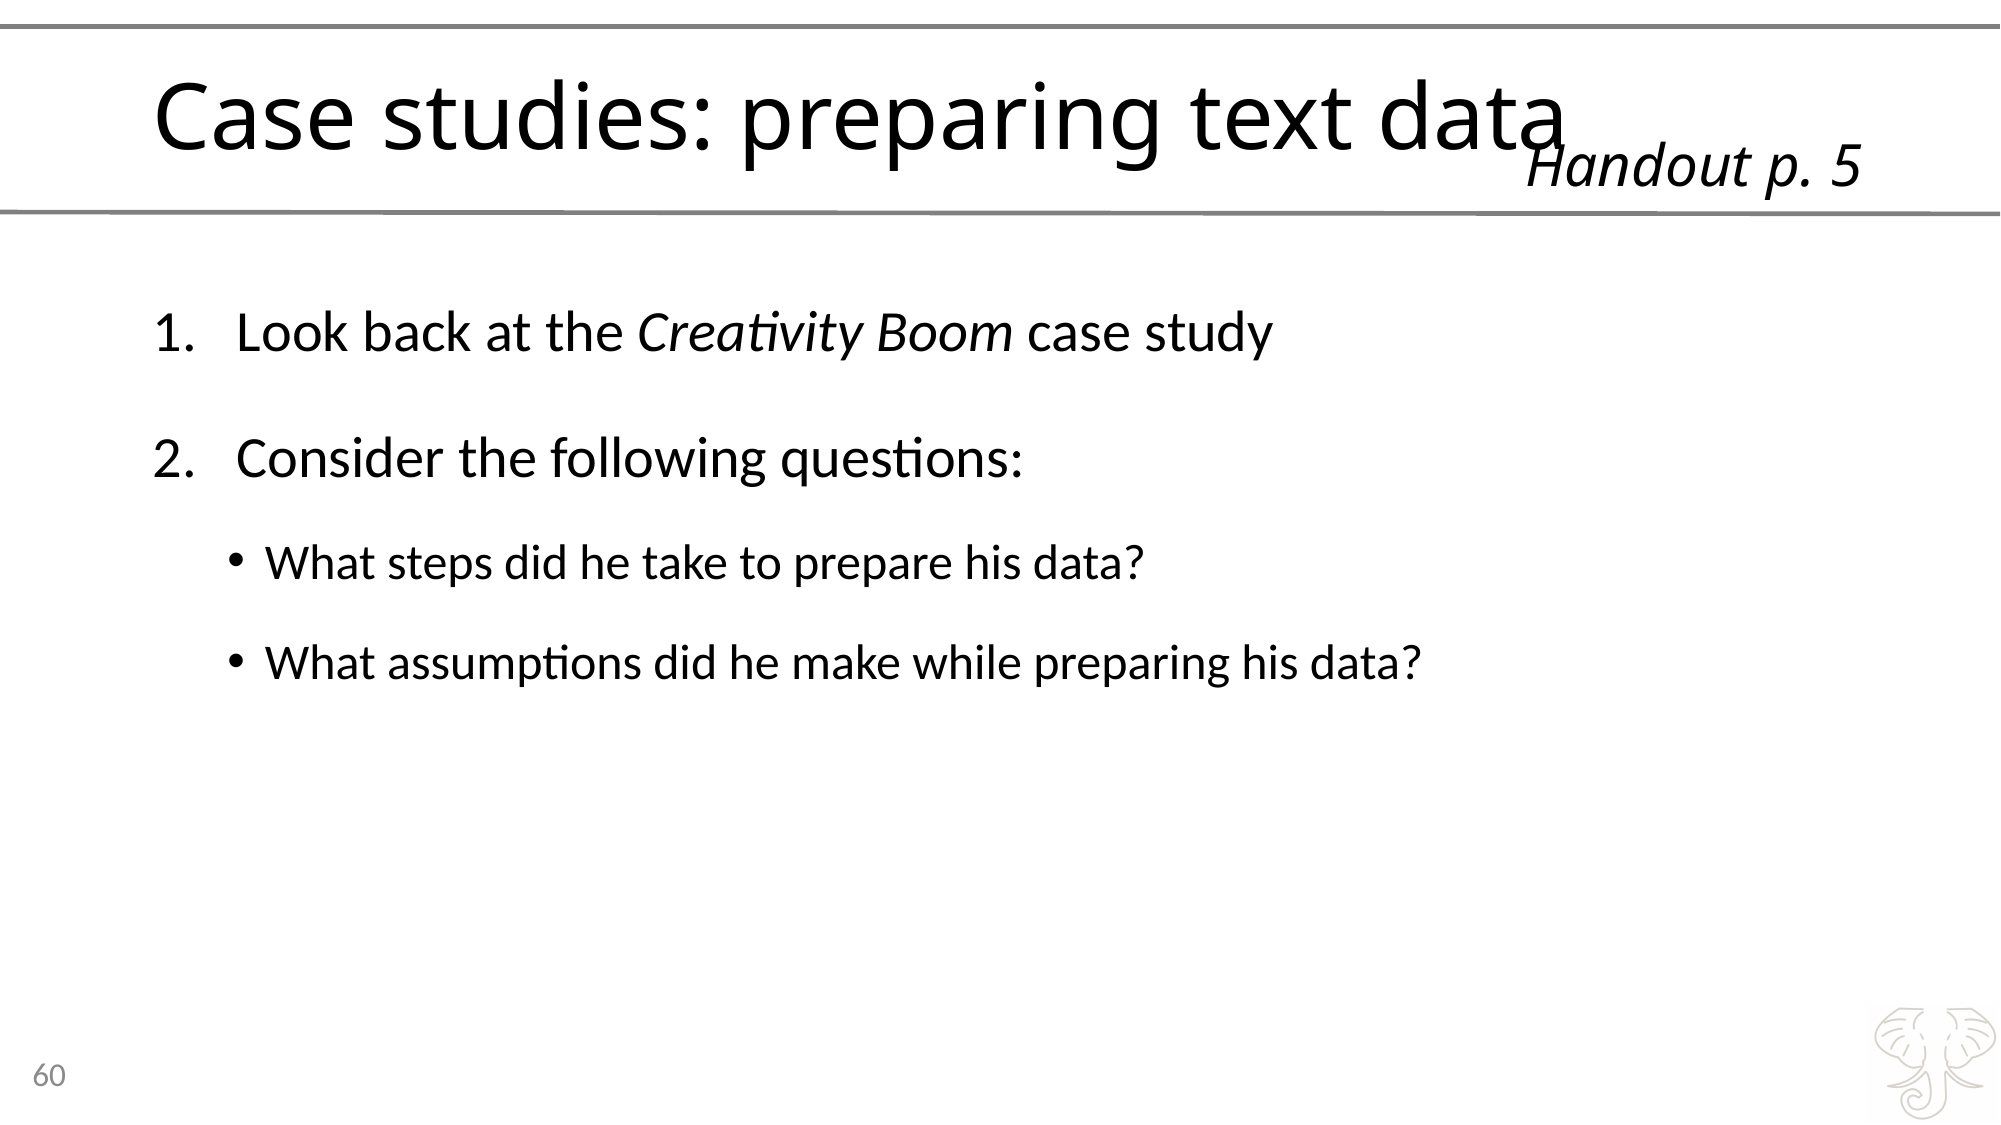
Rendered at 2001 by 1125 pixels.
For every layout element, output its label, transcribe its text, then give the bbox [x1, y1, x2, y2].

picture [1866, 1002, 1998, 1123]
text_box Handout p. 5 [1510, 120, 1878, 206]
list Look back at the Creativity Boom case study Consider the following questions: What steps did he take to prepare his data? What assumptions did he make while preparing his data? [137, 251, 1863, 1022]
slide_number 60 [17, 1042, 468, 1103]
title Case studies: preparing text data [137, 26, 1863, 213]
